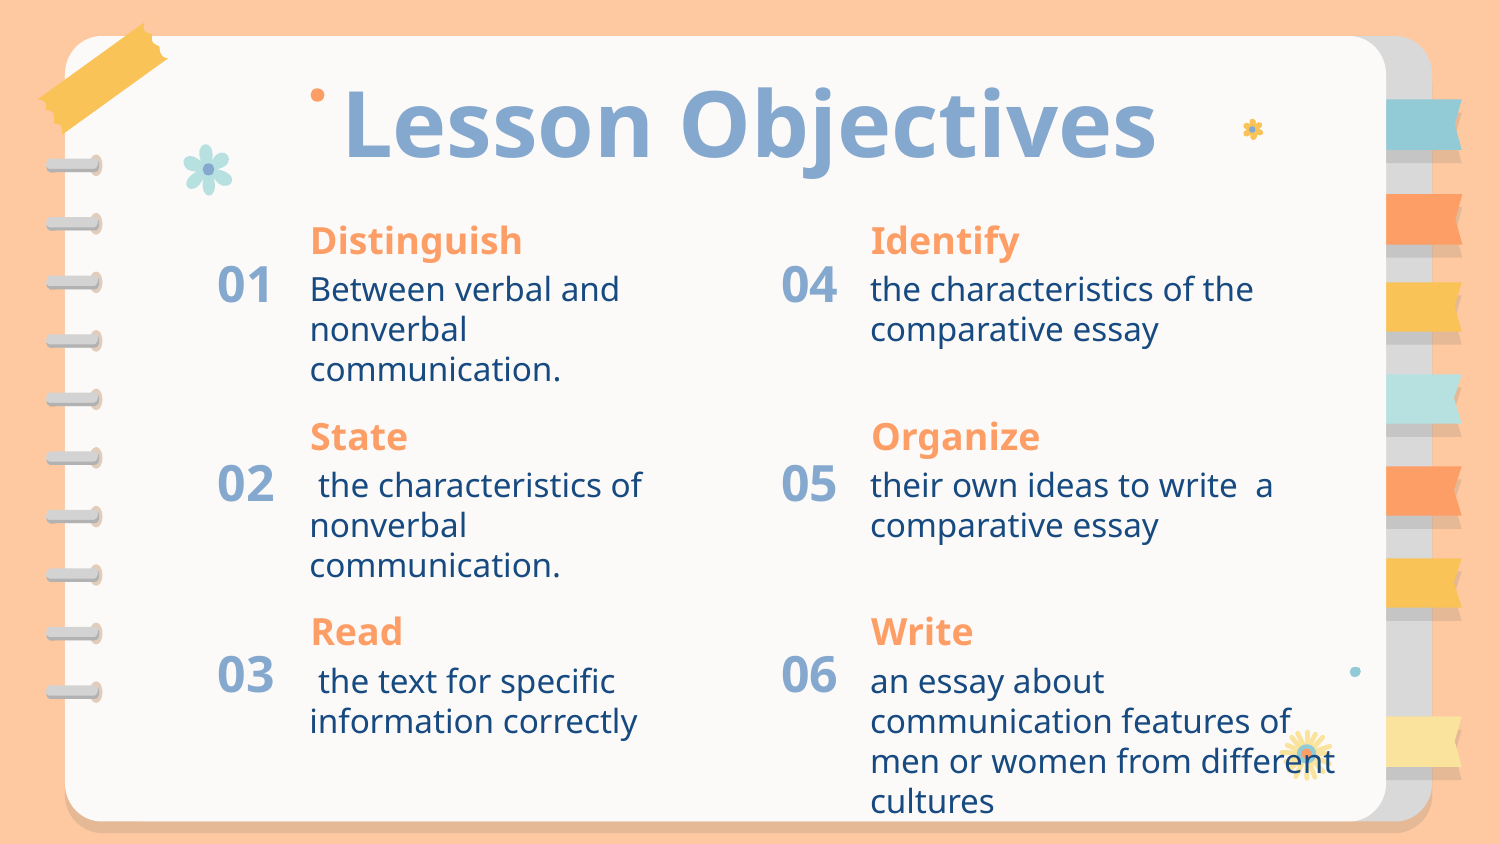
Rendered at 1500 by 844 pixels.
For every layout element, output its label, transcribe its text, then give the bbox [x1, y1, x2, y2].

title Lesson Objectives [117, 71, 1383, 166]
subtitle an essay about communication features of men or women from different cultures [855, 645, 1372, 739]
title 01 [194, 253, 298, 323]
subtitle their own ideas to write a comparative essay [855, 449, 1305, 543]
subtitle Write [856, 593, 1306, 645]
subtitle State [295, 397, 745, 462]
subtitle Between verbal and nonverbal communication. [294, 252, 743, 347]
title 05 [758, 452, 862, 522]
title 04 [758, 253, 862, 323]
title 03 [194, 644, 298, 713]
subtitle Read [295, 593, 744, 658]
subtitle Identify [856, 202, 1306, 267]
subtitle the characteristics of the comparative essay [855, 252, 1305, 347]
subtitle Organize [856, 397, 1306, 462]
subtitle the characteristics of nonverbal communication. [294, 449, 743, 543]
title 02 [194, 452, 298, 522]
title 06 [758, 644, 862, 713]
subtitle the text for specific information correctly [294, 645, 743, 739]
subtitle Distinguish [294, 201, 743, 252]
